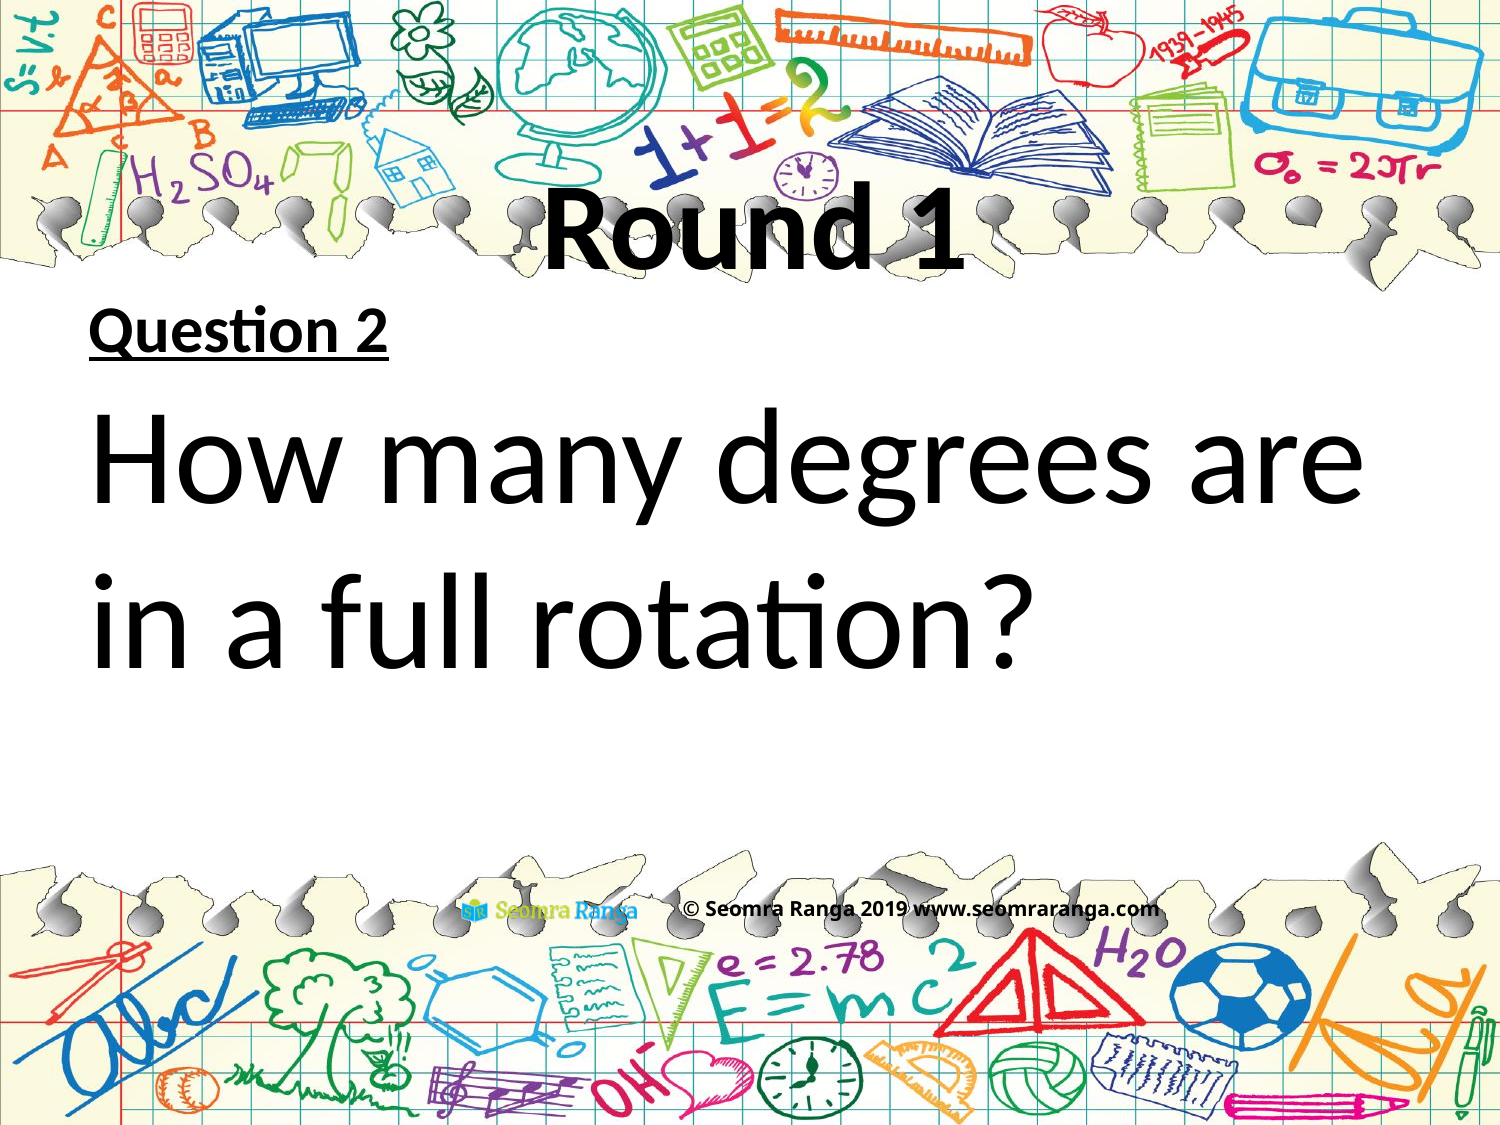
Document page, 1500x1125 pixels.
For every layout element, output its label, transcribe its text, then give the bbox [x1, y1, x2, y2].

text_box © Seomra Ranga 2019 www.seomraranga.com [647, 888, 1199, 928]
picture [0, 0, 1500, 1125]
text_box Question 2 How many degrees are in a full rotation? [74, 278, 1433, 704]
text_box Round 1 [300, 137, 1211, 302]
